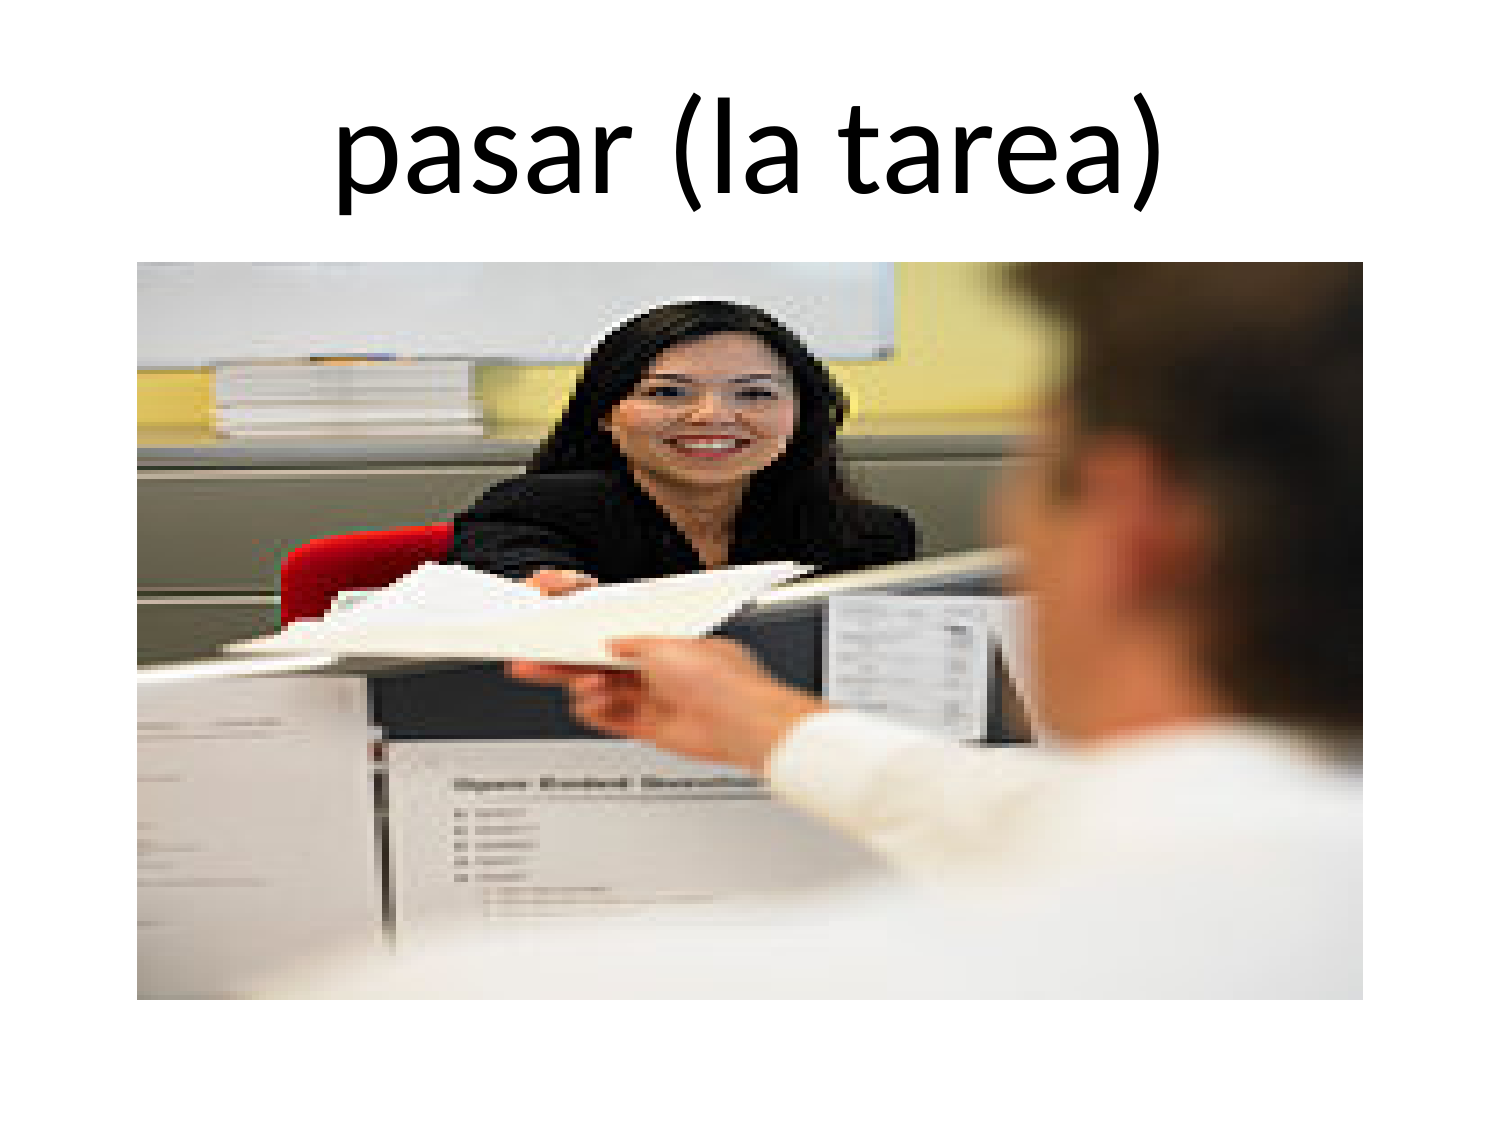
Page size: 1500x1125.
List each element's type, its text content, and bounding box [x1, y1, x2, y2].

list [137, 262, 1363, 1001]
title pasar (la tarea) [75, 45, 1425, 233]
